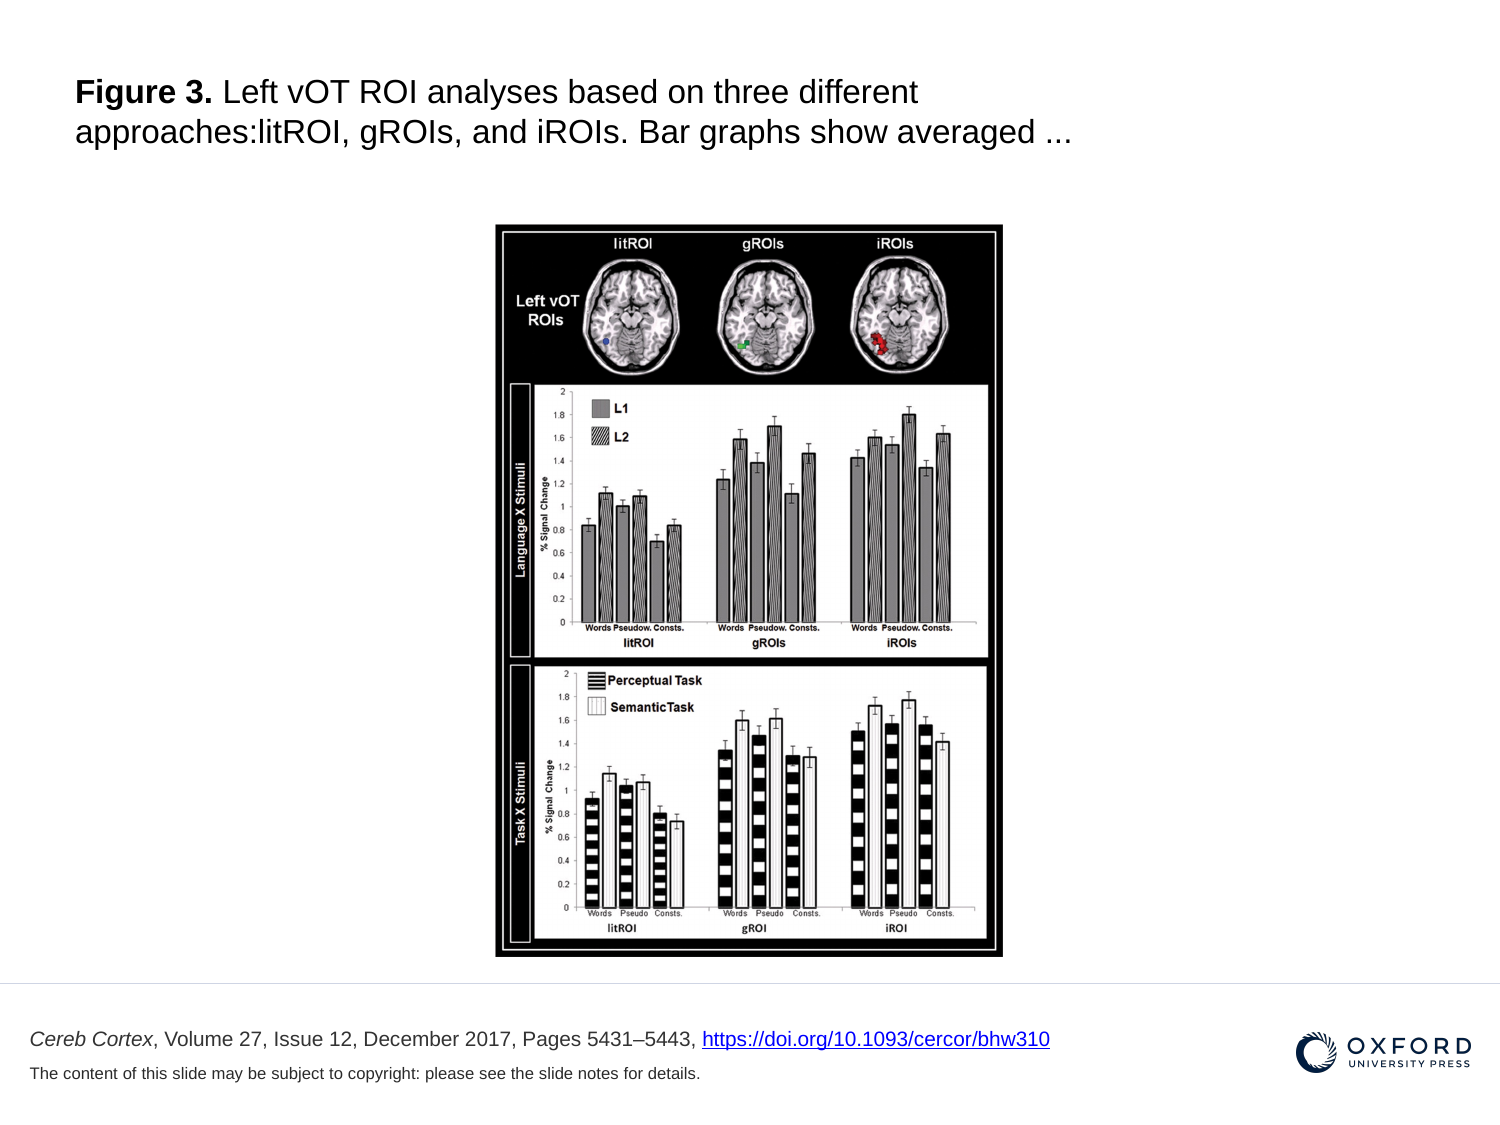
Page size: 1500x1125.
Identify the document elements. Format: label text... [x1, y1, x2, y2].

title Figure 3. Left vOT ROI analyses based on three different approaches:litROI, gROIs, and iROIs. Bar graphs show averaged ... [75, 69, 1078, 171]
footer Cereb Cortex, Volume 27, Issue 12, December 2017, Pages 5431–5443, https://doi.org/10.1093/cercor/bhw310 The content of this slide may be subject to copyright: please see the slide notes for details. [0, 983, 1260, 1125]
picture [495, 224, 1003, 957]
picture [1296, 1032, 1471, 1073]
